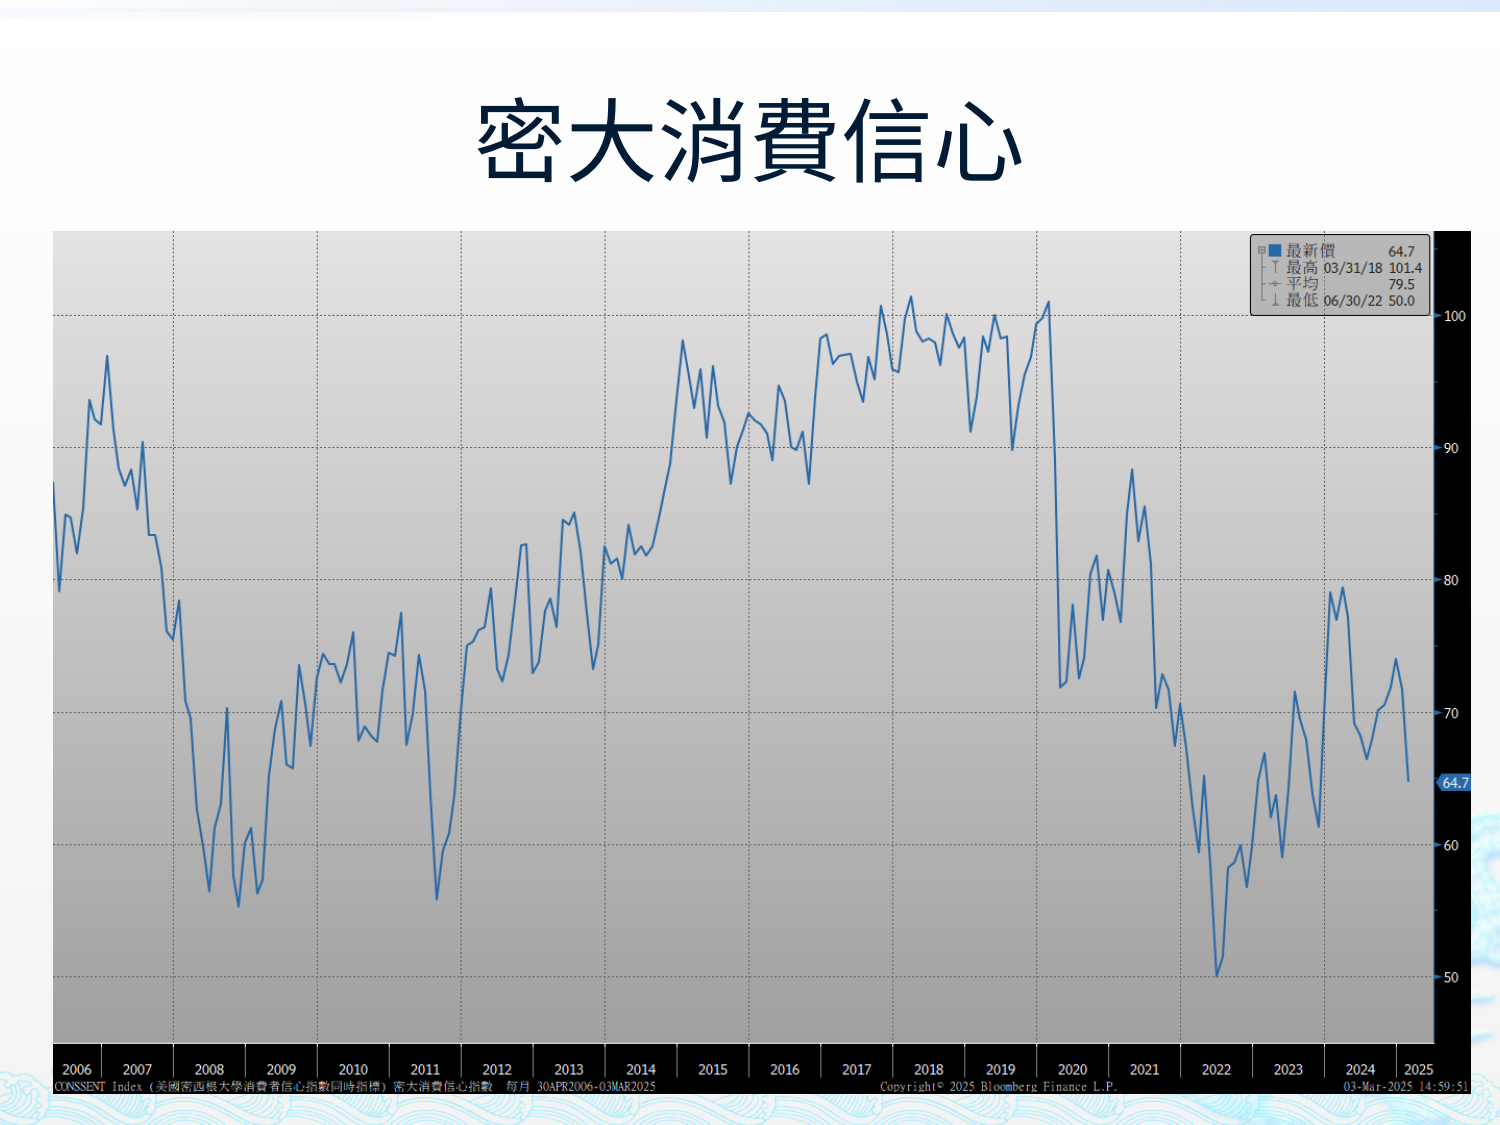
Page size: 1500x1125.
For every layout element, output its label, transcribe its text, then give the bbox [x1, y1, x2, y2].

title 密大消費信心 [75, 45, 1425, 231]
picture [52, 231, 1472, 1095]
